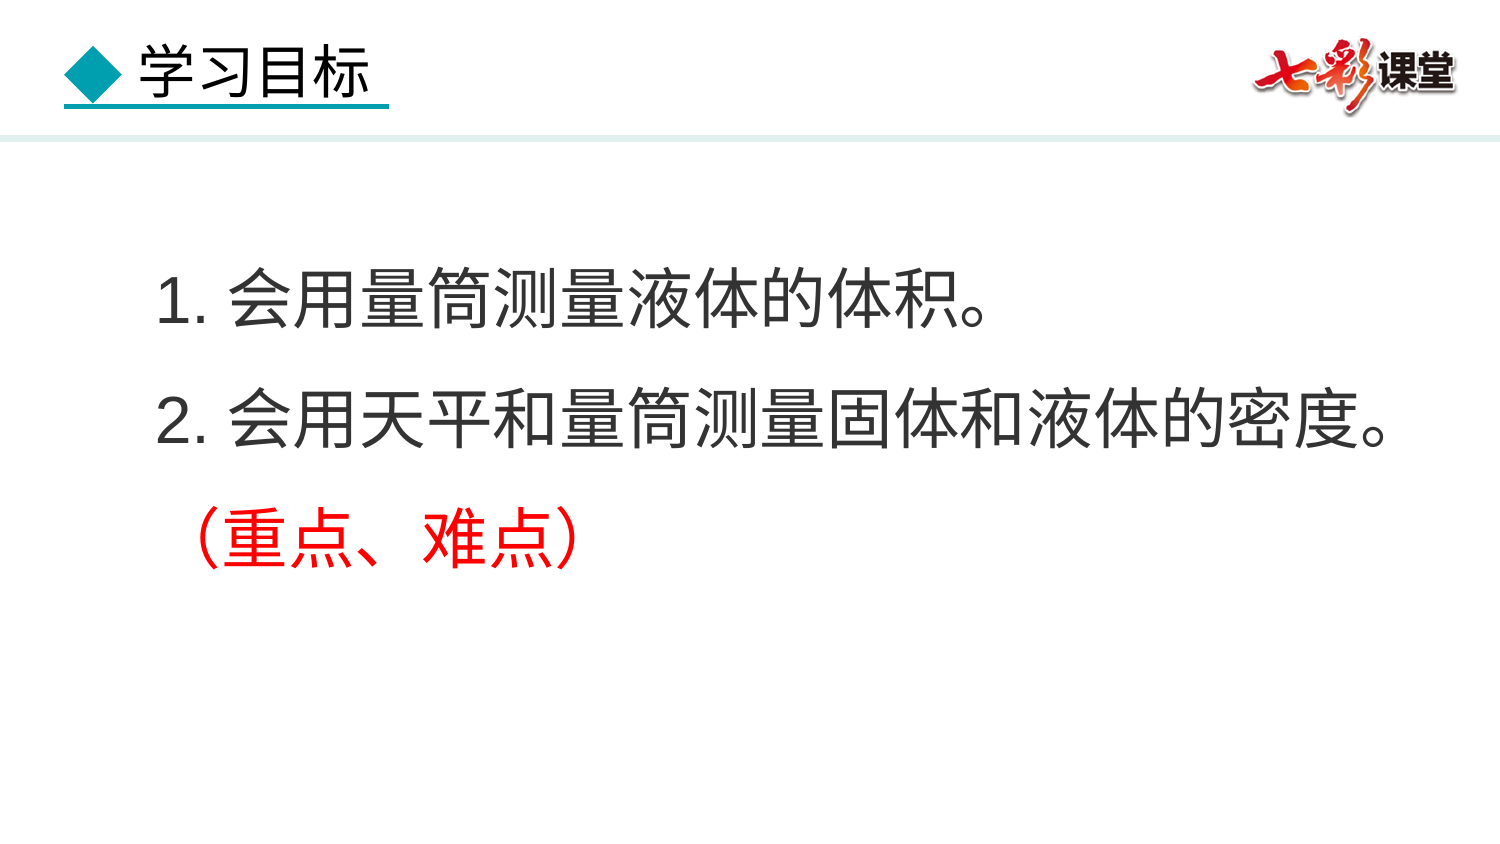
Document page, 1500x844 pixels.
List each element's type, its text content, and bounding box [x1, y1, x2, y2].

picture [1249, 32, 1461, 118]
text_box 1.会用量筒测量液体的体积。 2.会用天平和量筒测量固体和液体的密度。 （重点、难点） [139, 209, 1463, 584]
